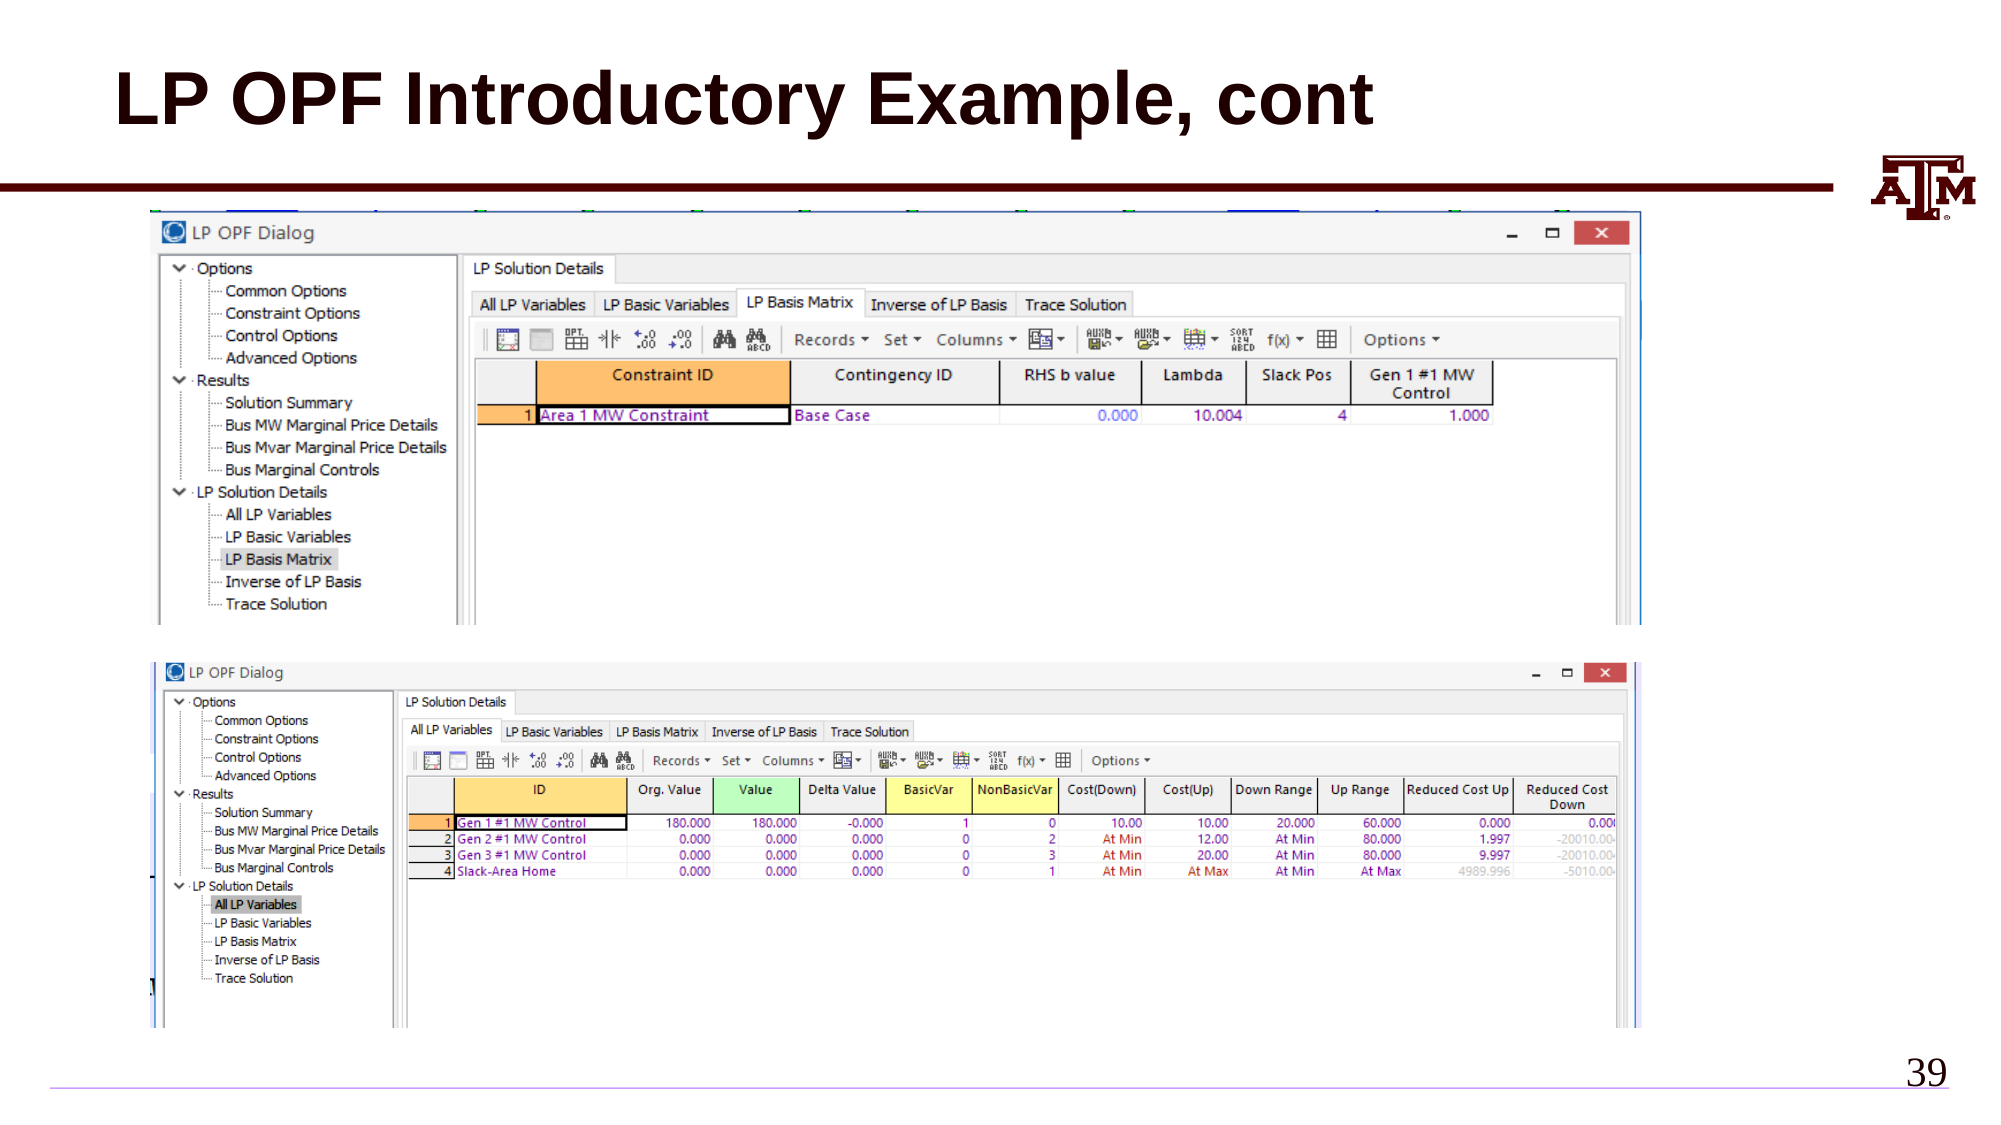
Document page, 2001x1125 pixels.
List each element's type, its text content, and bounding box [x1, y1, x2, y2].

picture [149, 662, 1642, 1028]
picture [1856, 137, 1990, 238]
title LP OPF Introductory Example, cont [99, 12, 1934, 188]
picture [149, 209, 1642, 626]
text_box 38 [1762, 1037, 1963, 1113]
